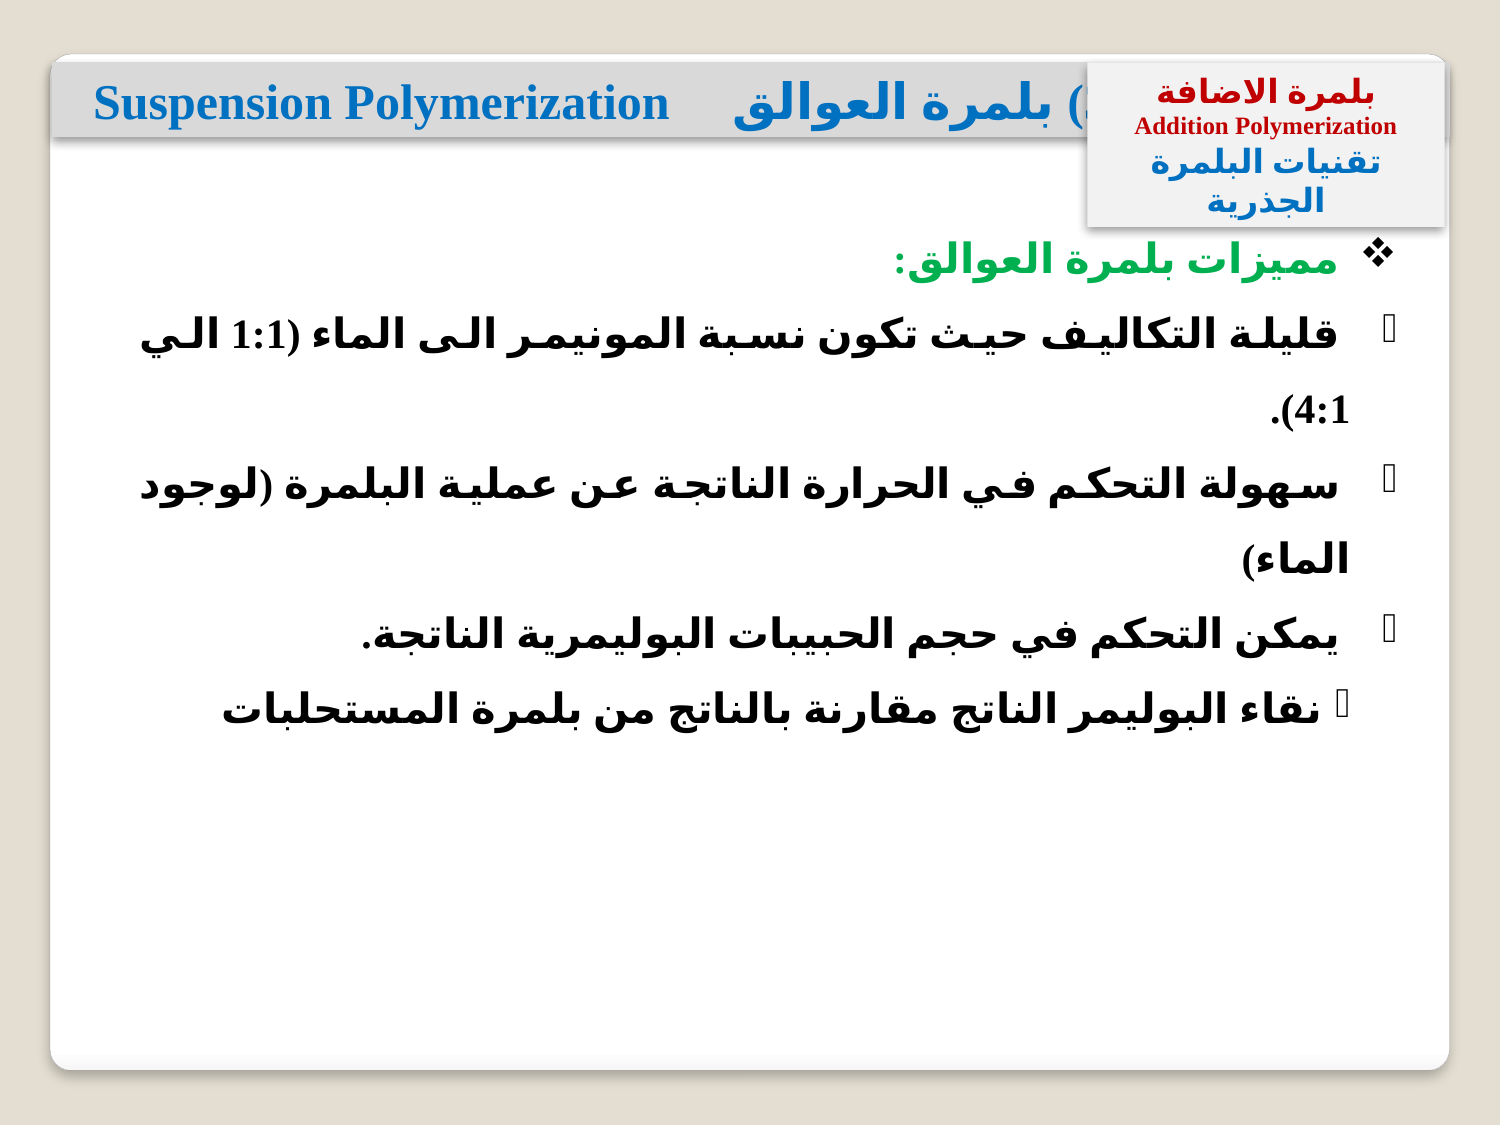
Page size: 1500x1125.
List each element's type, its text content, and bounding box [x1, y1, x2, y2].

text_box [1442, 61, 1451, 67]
text_box بلمرة الاضافة Addition Polymerization تقنيات البلمرة الجذرية [1087, 62, 1445, 228]
text_box 3) بلمرة العوالق Suspension Polymerization [51, 61, 1090, 138]
text_box مميزات بلمرة العوالق: قليلة التكاليف حيث تكون نسبة المونيمر الى الماء (1:1 الي 4:1). سهولة التحكم في الحرارة الناتجة عن عملية البلمرة (لوجود الماء) يمكن التحكم في حجم الحبيبات البوليمرية الناتجة. نقاء البوليمر الناتج مقارنة بالناتج من بلمرة المستحلبات [124, 199, 1413, 740]
